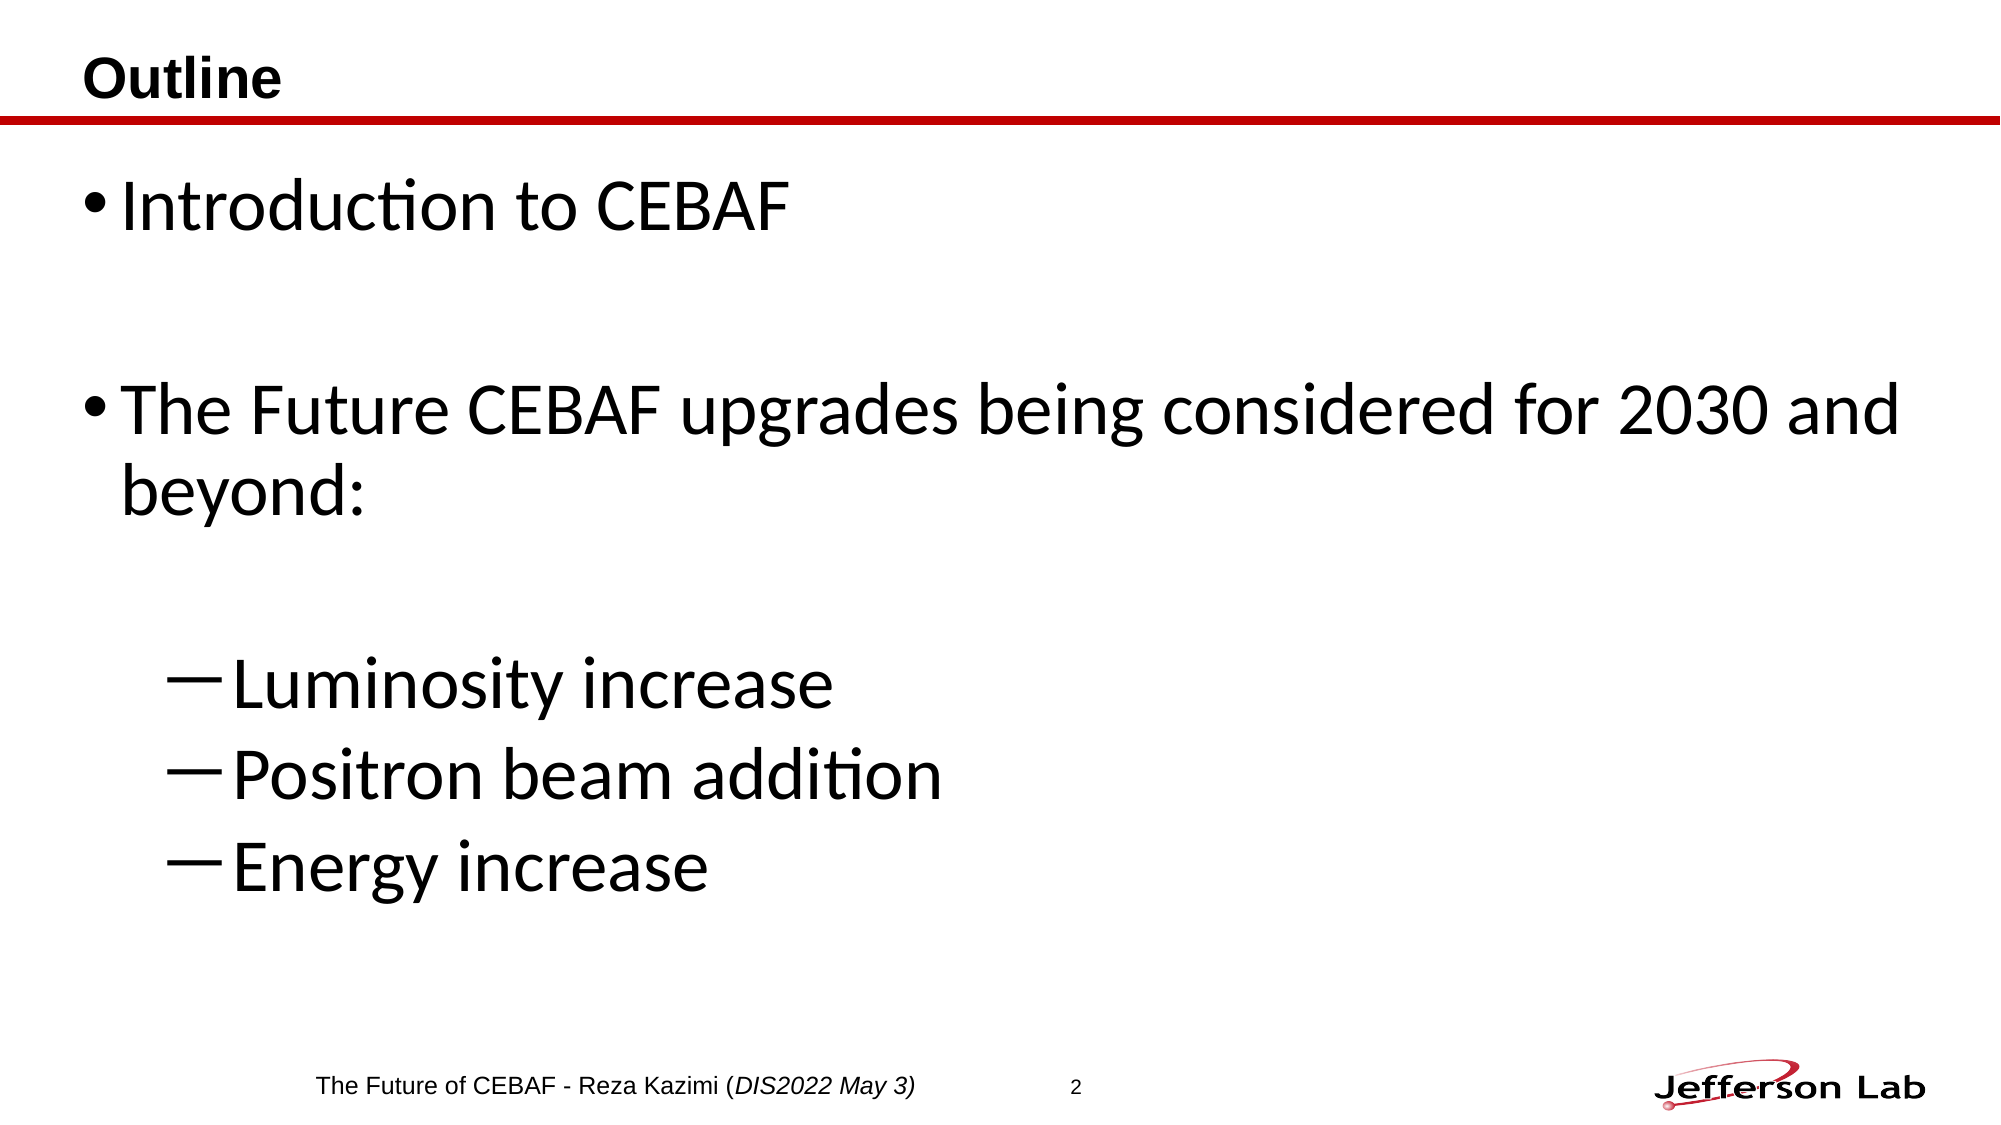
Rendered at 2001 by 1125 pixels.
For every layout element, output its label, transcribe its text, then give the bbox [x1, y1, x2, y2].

text_box 2 [1032, 1061, 1121, 1112]
list Introduction to CEBAF The Future CEBAF upgrades being considered for 2030 and beyond: Luminosity increase Positron beam addition Energy increase [67, 158, 1919, 1042]
title Outline [67, 39, 1919, 120]
text_box The Future of CEBAF - Reza Kazimi (DIS2022 May 3) [300, 1058, 1032, 1110]
picture [1651, 1051, 1943, 1122]
